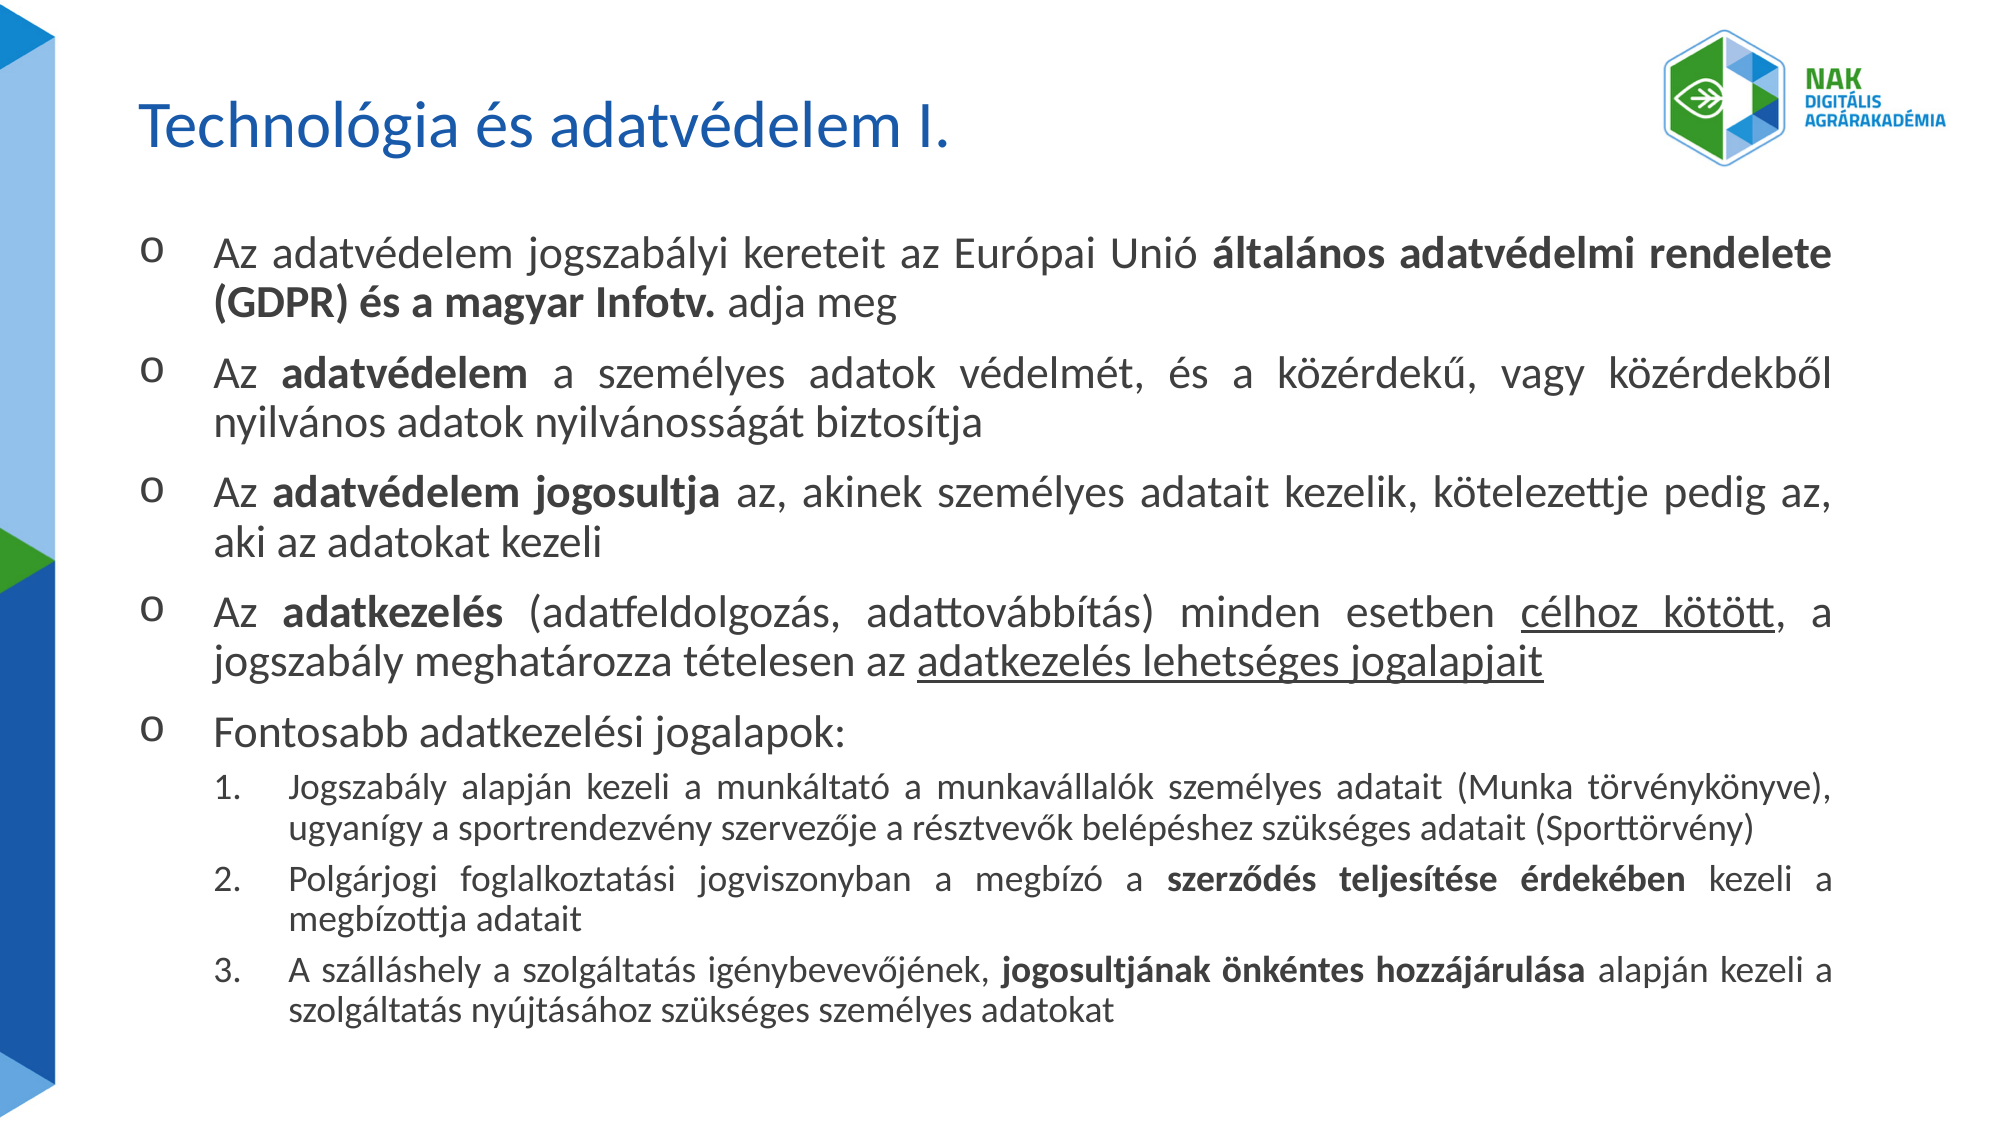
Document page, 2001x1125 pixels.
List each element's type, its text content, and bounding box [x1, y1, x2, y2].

list Az adatvédelem jogszabályi kereteit az Európai Unió általános adatvédelmi rendelete (GDPR) és a magyar Infotv. adja meg Az adatvédelem a személyes adatok védelmét, és a közérdekű, vagy közérdekből nyilvános adatok nyilvánosságát biztosítja Az adatvédelem jogosultja az, akinek személyes adatait kezelik, kötelezettje pedig az, aki az adatokat kezeli Az adatkezelés (adatfeldolgozás, adattovábbítás) minden esetben célhoz kötött, a jogszabály meghatározza tételesen az adatkezelés lehetséges jogalapjait Fontosabb adatkezelési jogalapok: Jogszabály alapján kezeli a munkáltató a munkavállalók személyes adatait (Munka törvénykönyve), ugyanígy a sportrendezvény szervezője a résztvevők belépéshez szükséges adatait (Sporttörvény) Polgárjogi foglalkoztatási jogviszonyban a megbízó a szerződés teljesítése érdekében kezeli a megbízottja adatait A szálláshely a szolgáltatás igénybevevőjének, jogosultjának önkéntes hozzájárulása alapján kezeli a szolgáltatás nyújtásához szükséges személyes adatokat [123, 221, 1849, 936]
picture [0, 0, 2001, 1125]
title Technológia és adatvédelem I. [123, 48, 1636, 204]
